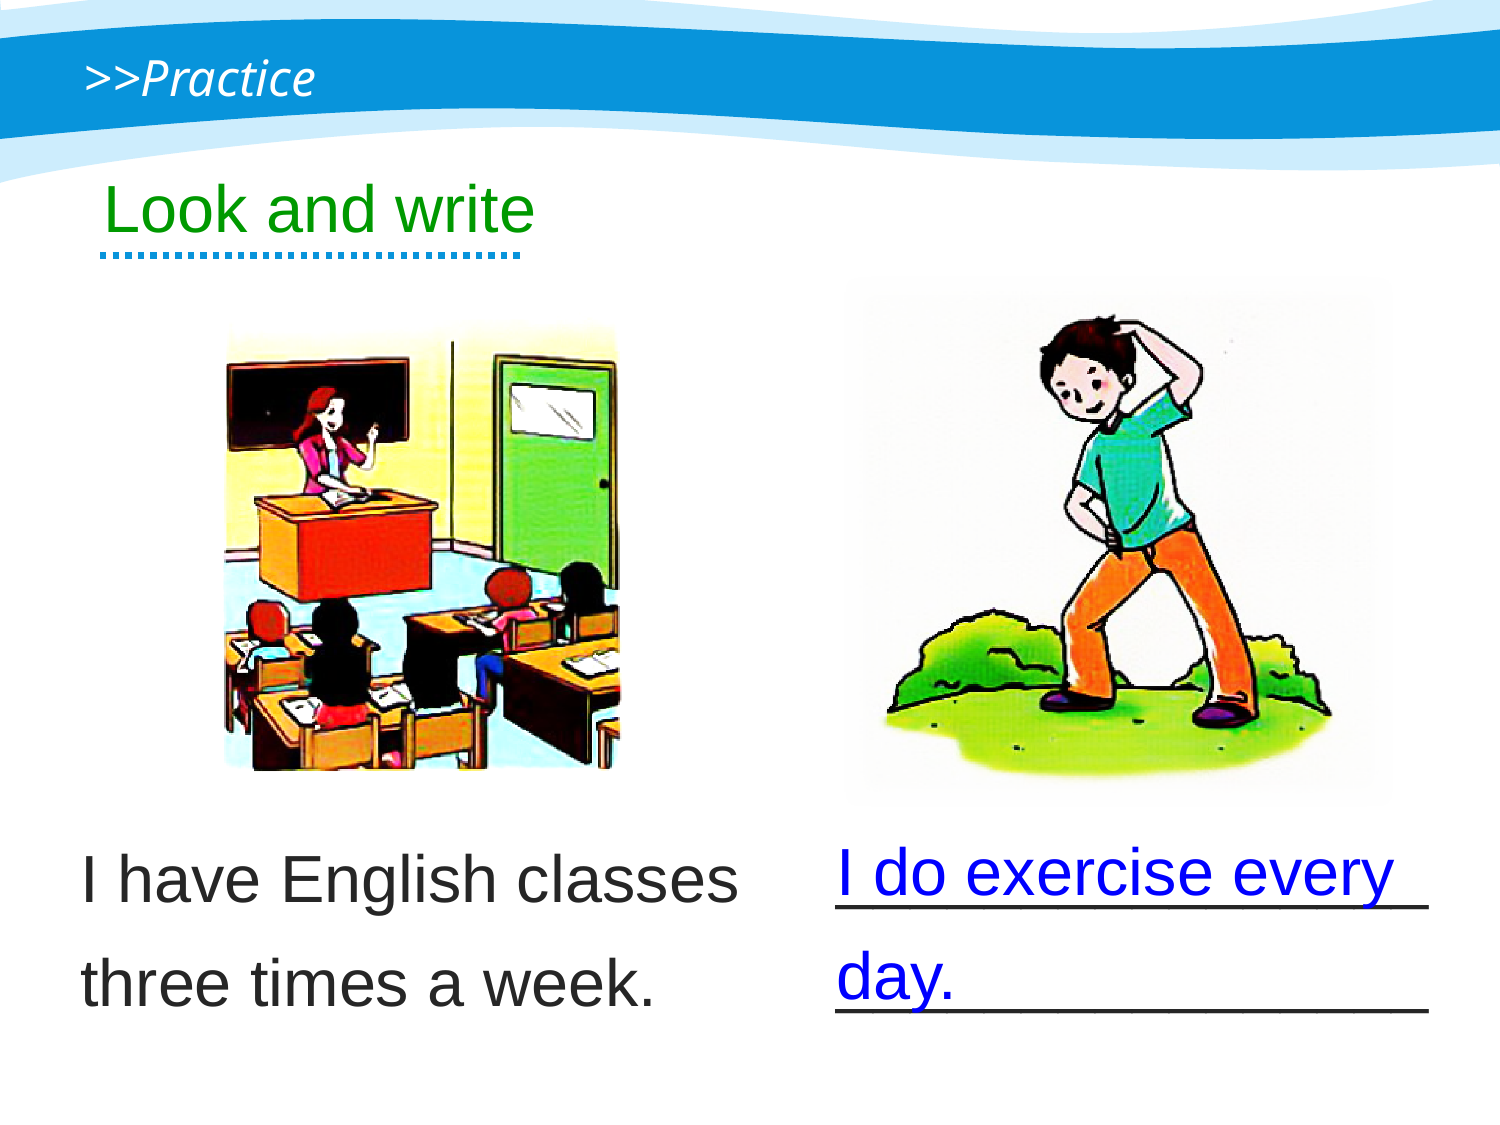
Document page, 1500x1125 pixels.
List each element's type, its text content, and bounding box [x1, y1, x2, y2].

picture [182, 276, 655, 806]
title >>Practice [68, 46, 1429, 161]
text_box I do exercise every day. [821, 797, 1411, 1021]
picture [844, 276, 1393, 807]
text_box Look and write [88, 158, 597, 244]
text_box I have English classes three times a week. [65, 804, 822, 1028]
text_box ________________________________ [821, 798, 1456, 1022]
